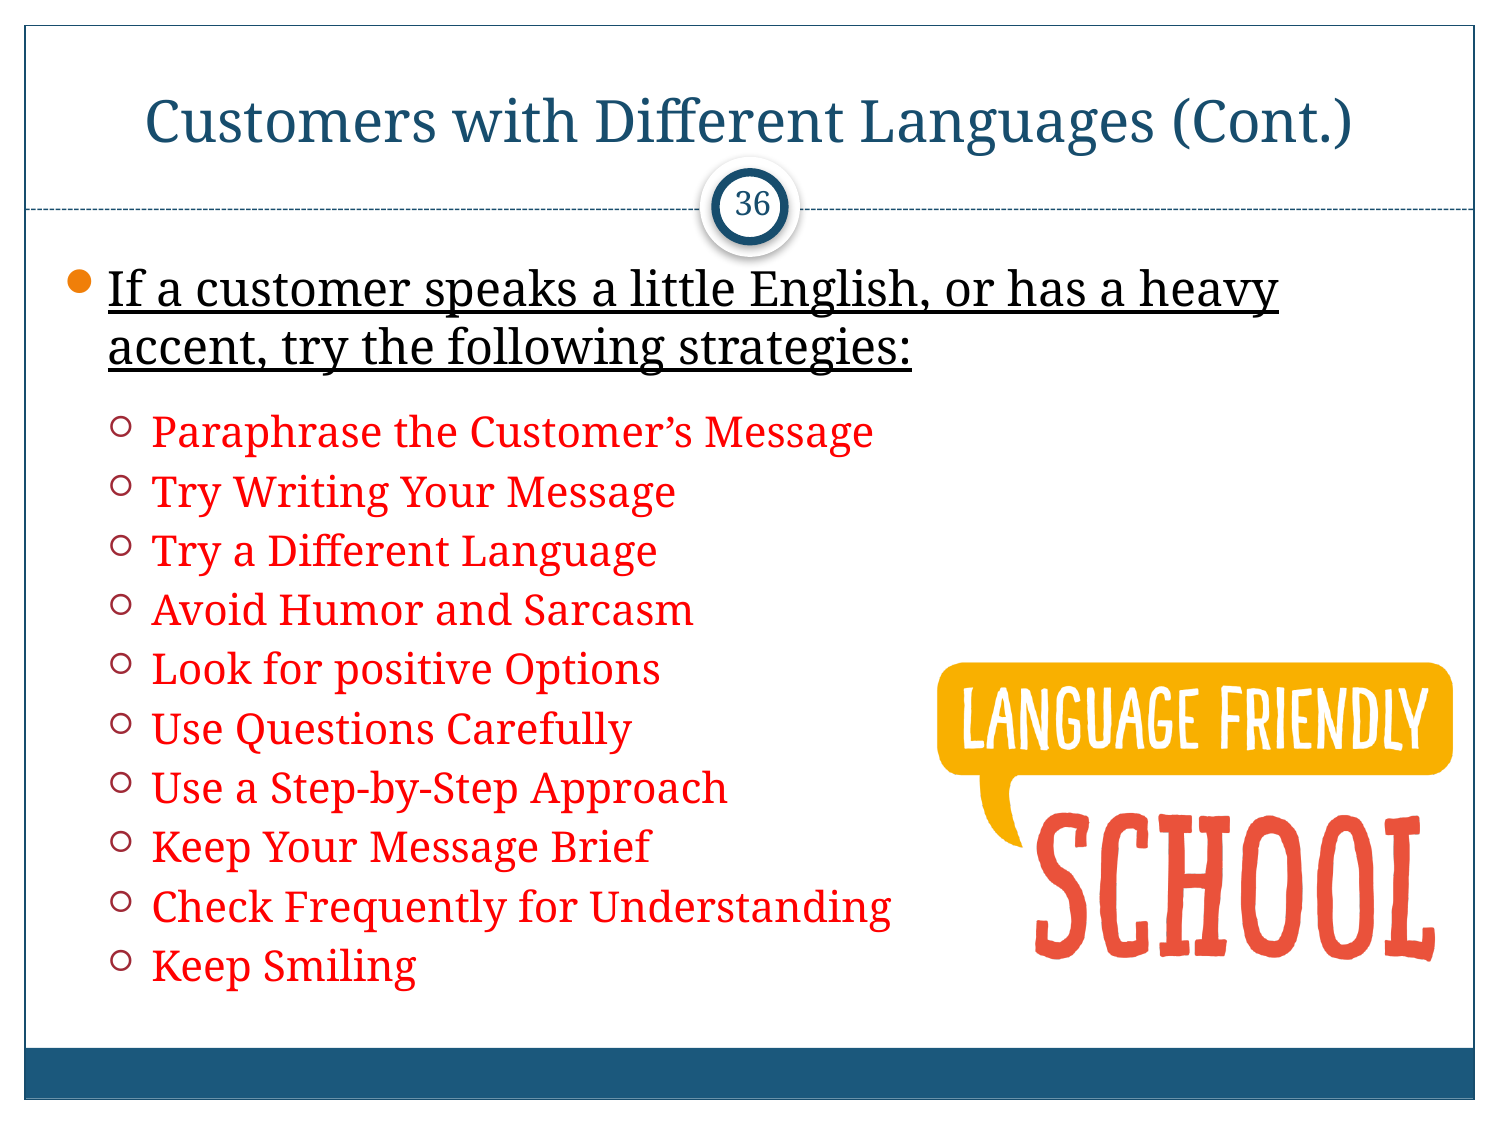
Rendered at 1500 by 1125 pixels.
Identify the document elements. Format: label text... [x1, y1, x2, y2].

picture [924, 649, 1463, 976]
list If a customer speaks a little English, or has a heavy accent, try the following strategies: Paraphrase the Customer’s Message Try Writing Your Message Try a Different Language Avoid Humor and Sarcasm Look for positive Options Use Questions Carefully Use a Step-by-Step Approach Keep Your Message Brief Check Frequently for Understanding Keep Smiling [49, 250, 1445, 1001]
title Customers with Different Languages (Cont.) [49, 37, 1450, 162]
slide_number 36 [715, 168, 791, 241]
